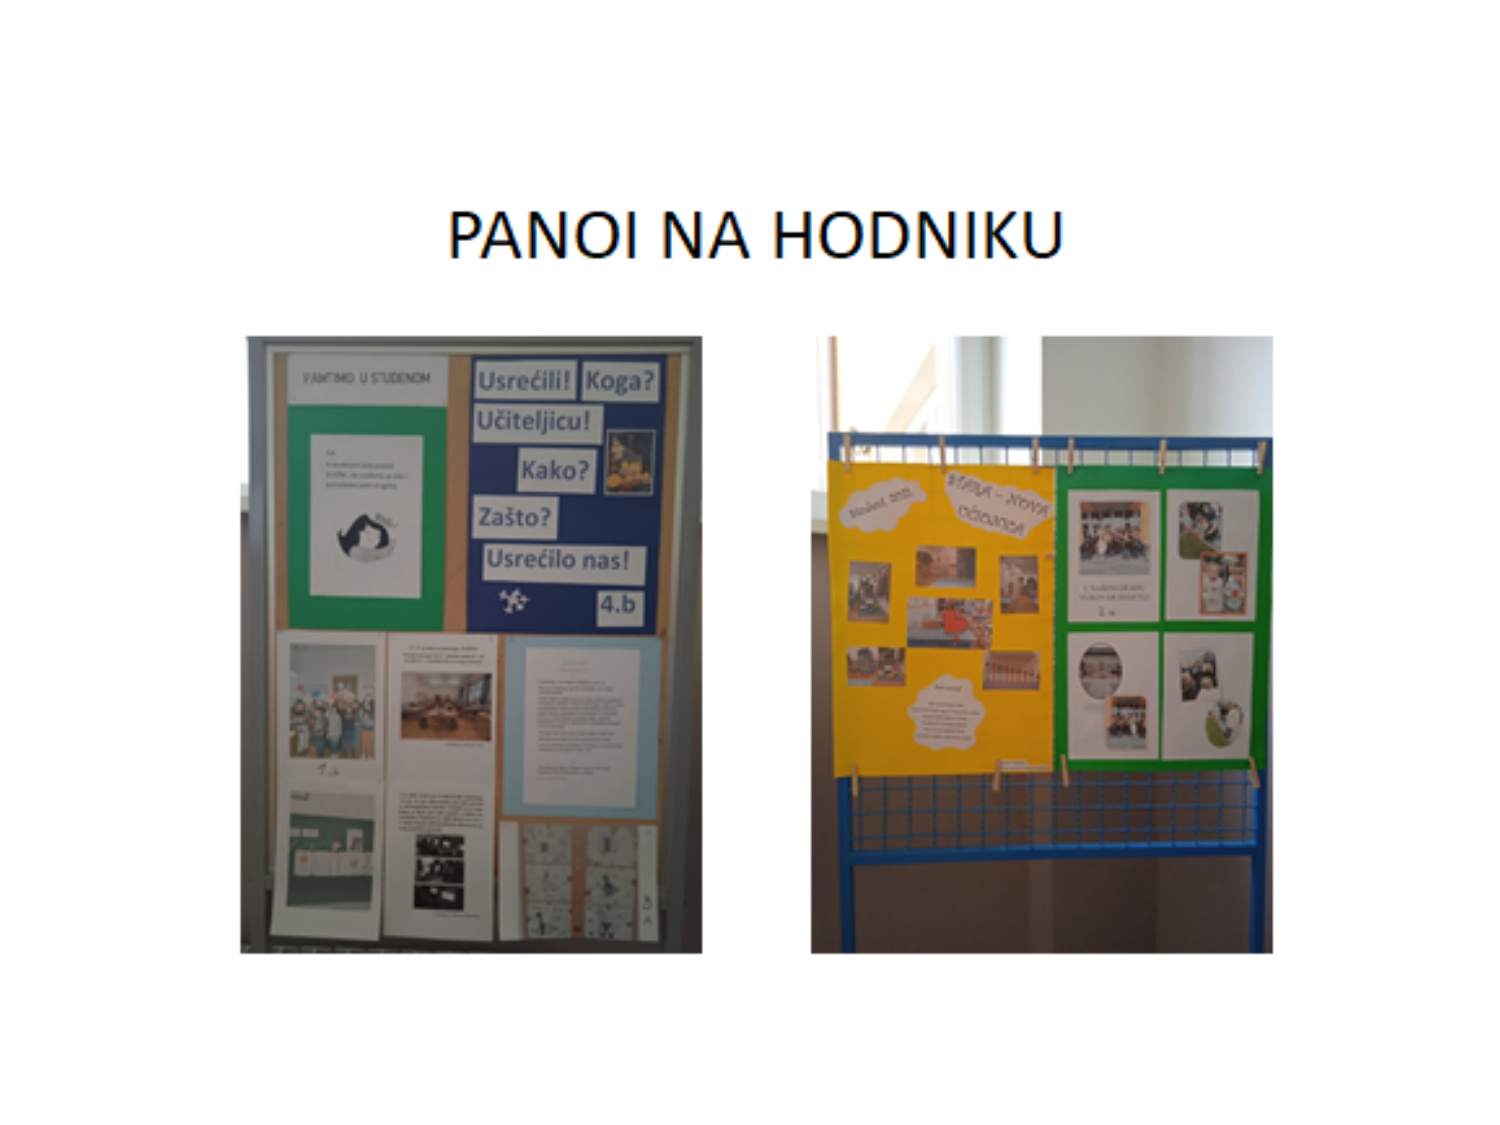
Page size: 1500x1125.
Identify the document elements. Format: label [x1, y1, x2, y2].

picture [135, 119, 1380, 1053]
